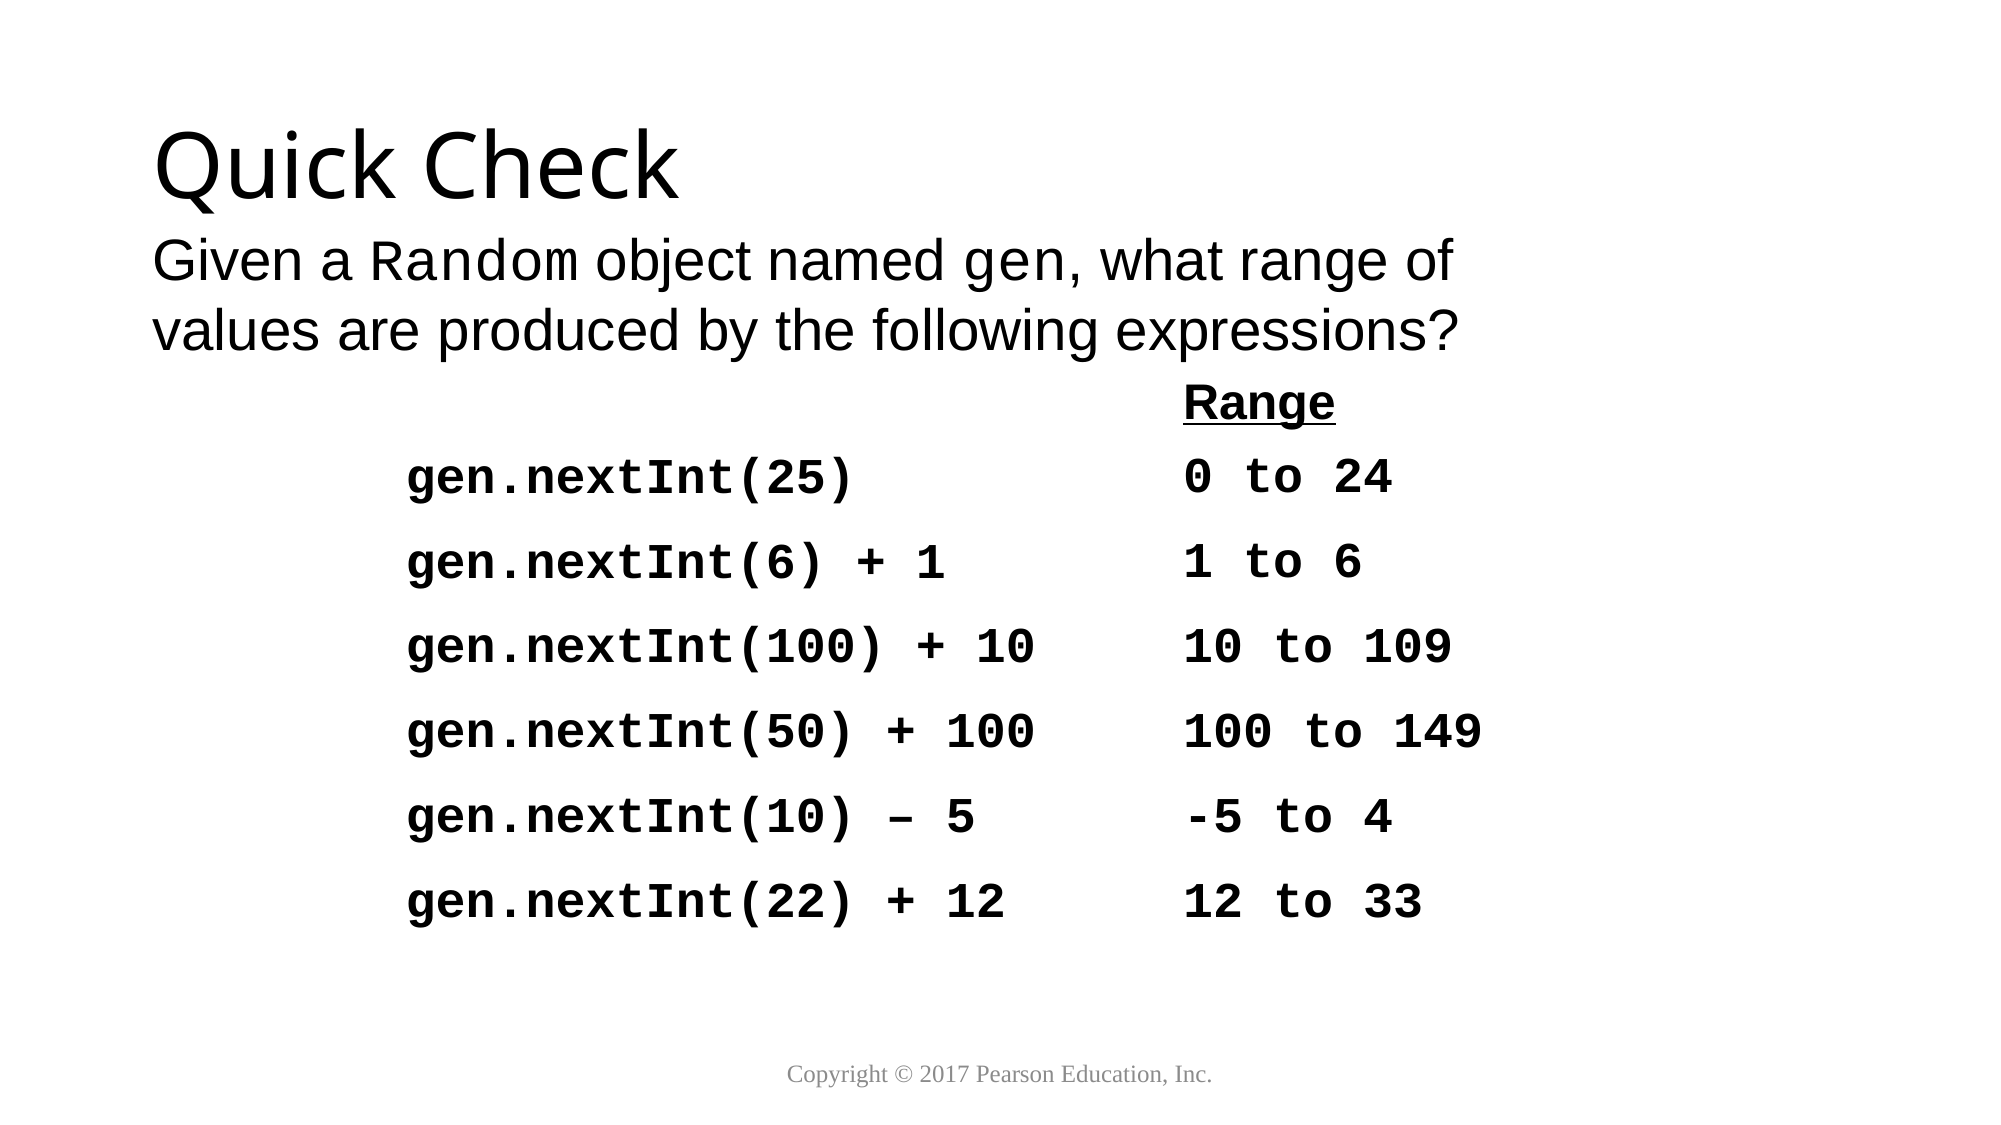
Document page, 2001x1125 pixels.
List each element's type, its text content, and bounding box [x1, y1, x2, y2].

text_box Range 0 to 24 1 to 6 10 to 109 100 to 149 -5 to 4 12 to 33 [1168, 362, 1499, 935]
footer Copyright © 2017 Pearson Education, Inc. [662, 1042, 1338, 1103]
text_box Given a Random object named gen, what range of values are produced by the following expressions? [137, 214, 1550, 440]
text_box gen.nextInt(25) gen.nextInt(6) + 1 gen.nextInt(100) + 10 gen.nextInt(50) + 100 gen.nextInt(10) – 5 gen.nextInt(22) + 12 [390, 435, 1051, 936]
title Quick Check [137, 59, 1863, 278]
